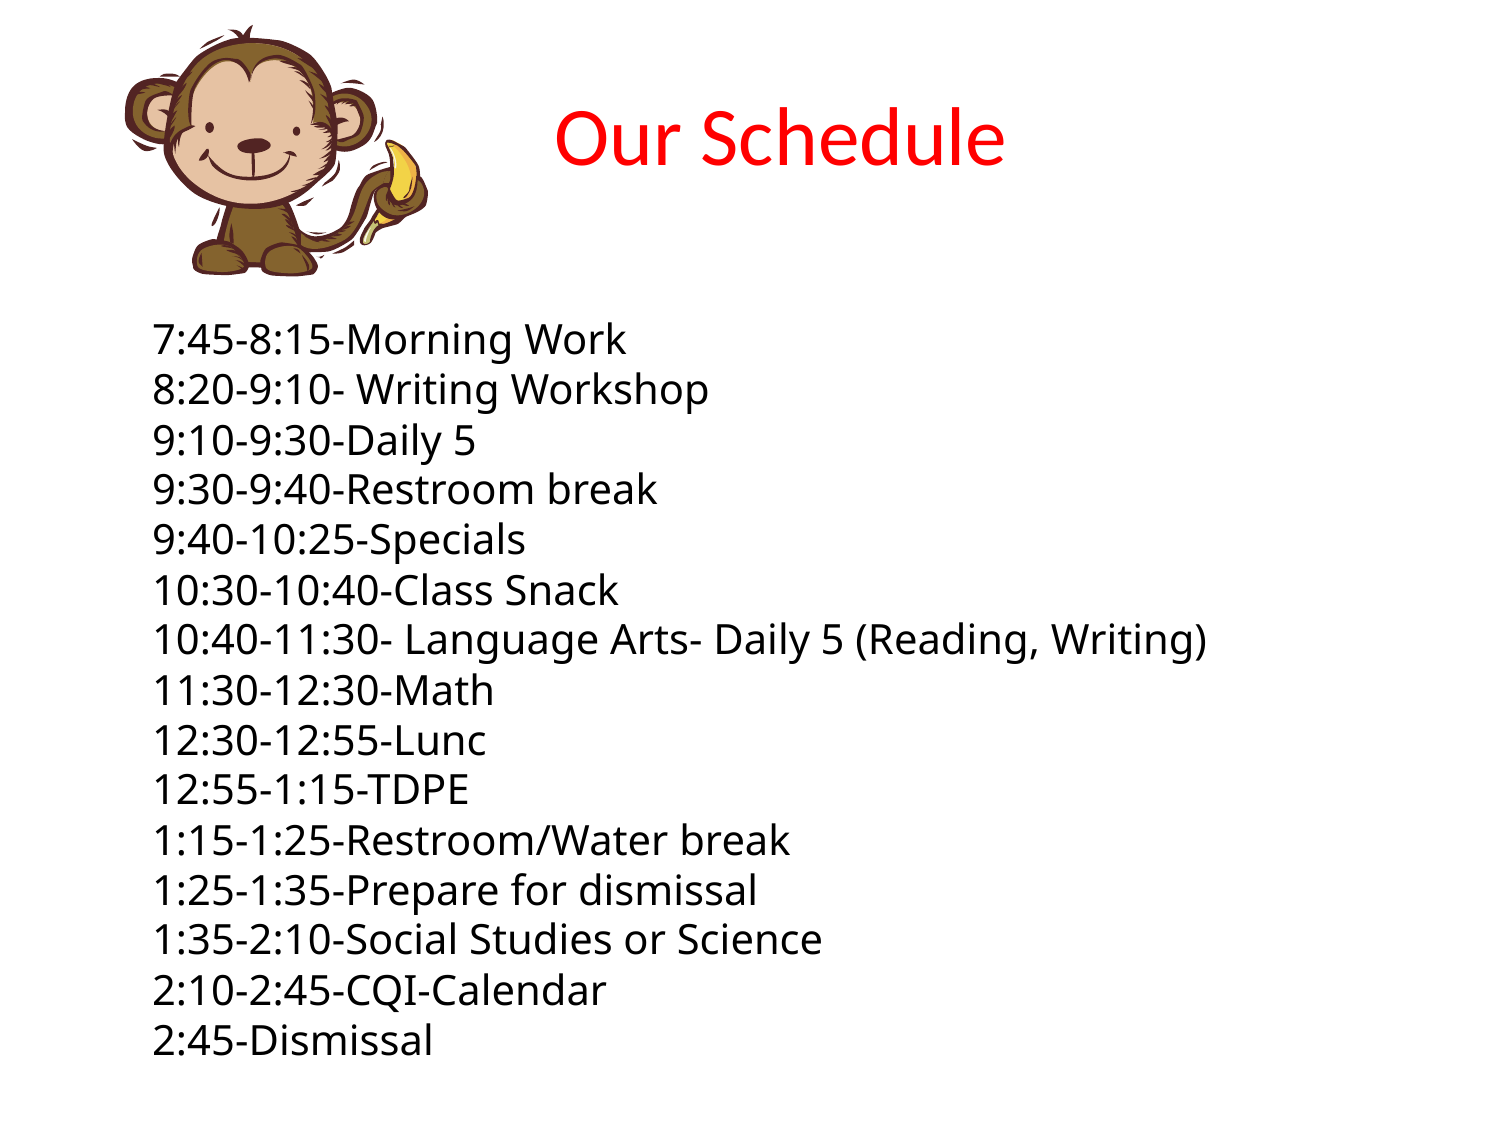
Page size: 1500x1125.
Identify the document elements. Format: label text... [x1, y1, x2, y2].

picture [124, 24, 429, 277]
text_box Our Schedule [432, 75, 1175, 190]
text_box 7:45-8:15-Morning Work 8:20-9:10- Writing Workshop 9:10-9:30-Daily 5 9:30-9:40-Restroom break 9:40-10:25-Specials 10:30-10:40-Class Snack 10:40-11:30- Language Arts- Daily 5 (Reading, Writing) 11:30-12:30-Math 12:30-12:55-Lunc 12:55-1:15-TDPE 1:15-1:25-Restroom/Water break 1:25-1:35-Prepare for dismissal 1:35-2:10-Social Studies or Science 2:10-2:45-CQI-Calendar 2:45-Dismissal [137, 215, 1234, 1116]
